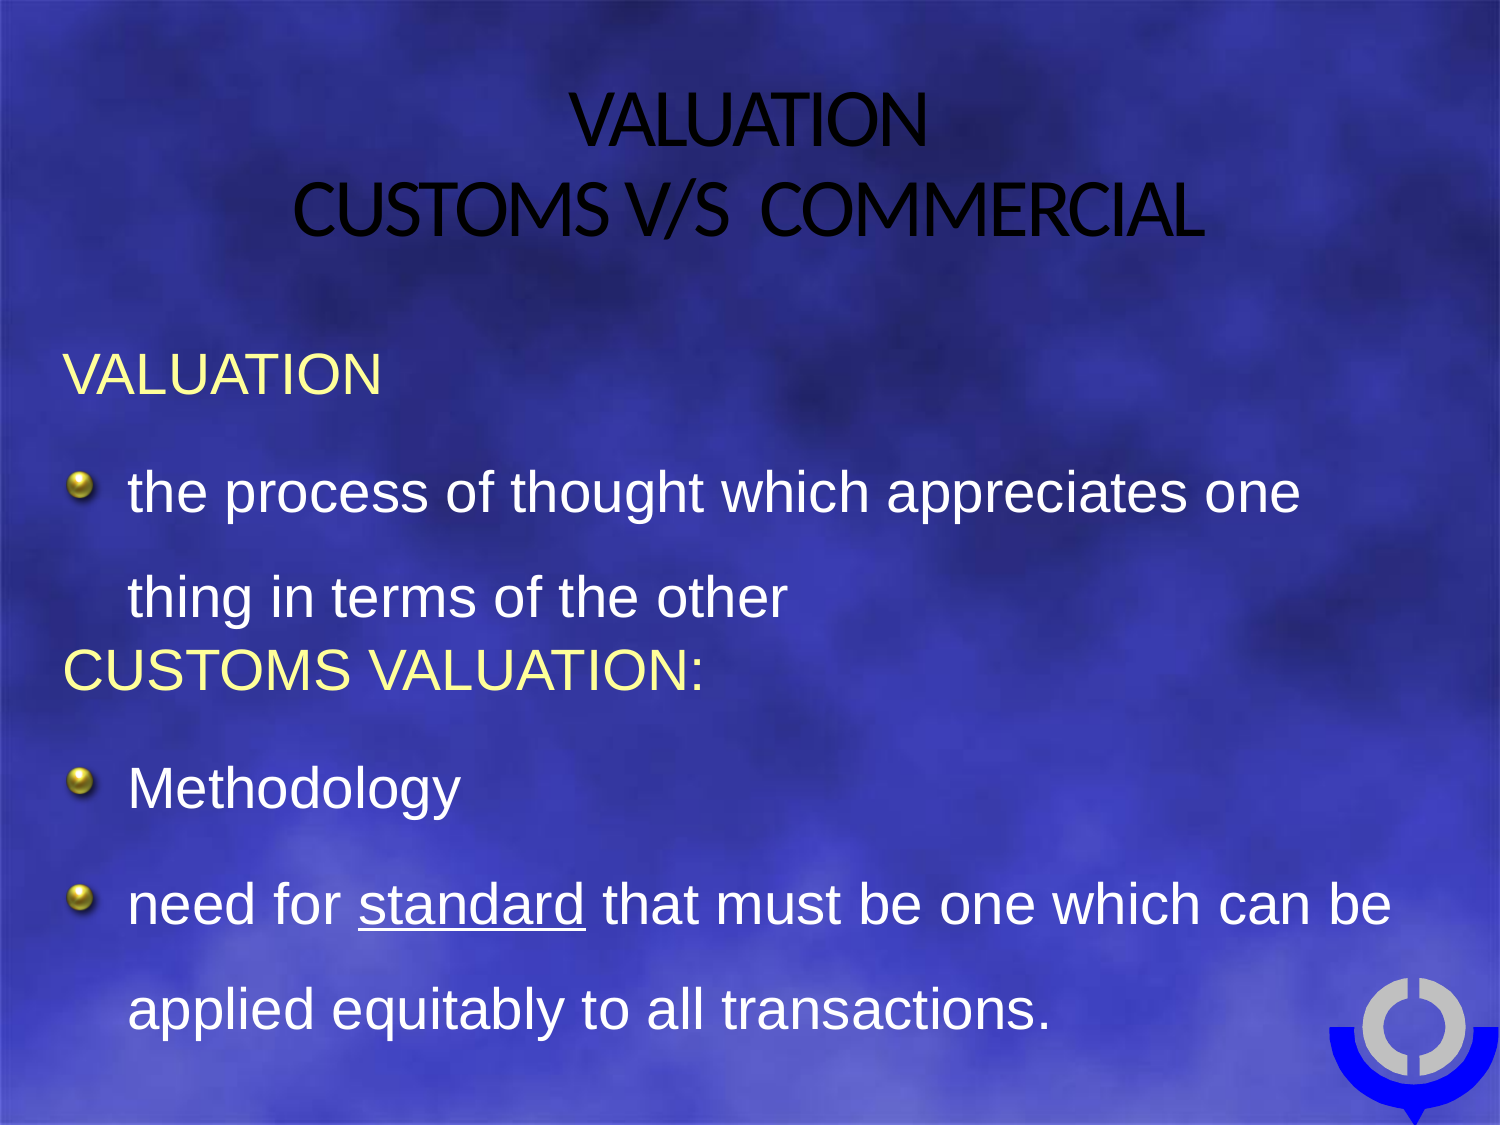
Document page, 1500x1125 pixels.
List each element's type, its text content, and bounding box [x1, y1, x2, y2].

list VALUATION the process of thought which appreciates one thing in terms of the other CUSTOMS VALUATION: Methodology need for standard that must be one which can be applied equitably to all transactions. [62, 262, 1438, 1125]
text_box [1324, 950, 1500, 1125]
title VALUATION CUSTOMS V/S COMMERCIAL [62, 75, 1438, 262]
picture [0, 0, 1500, 1125]
